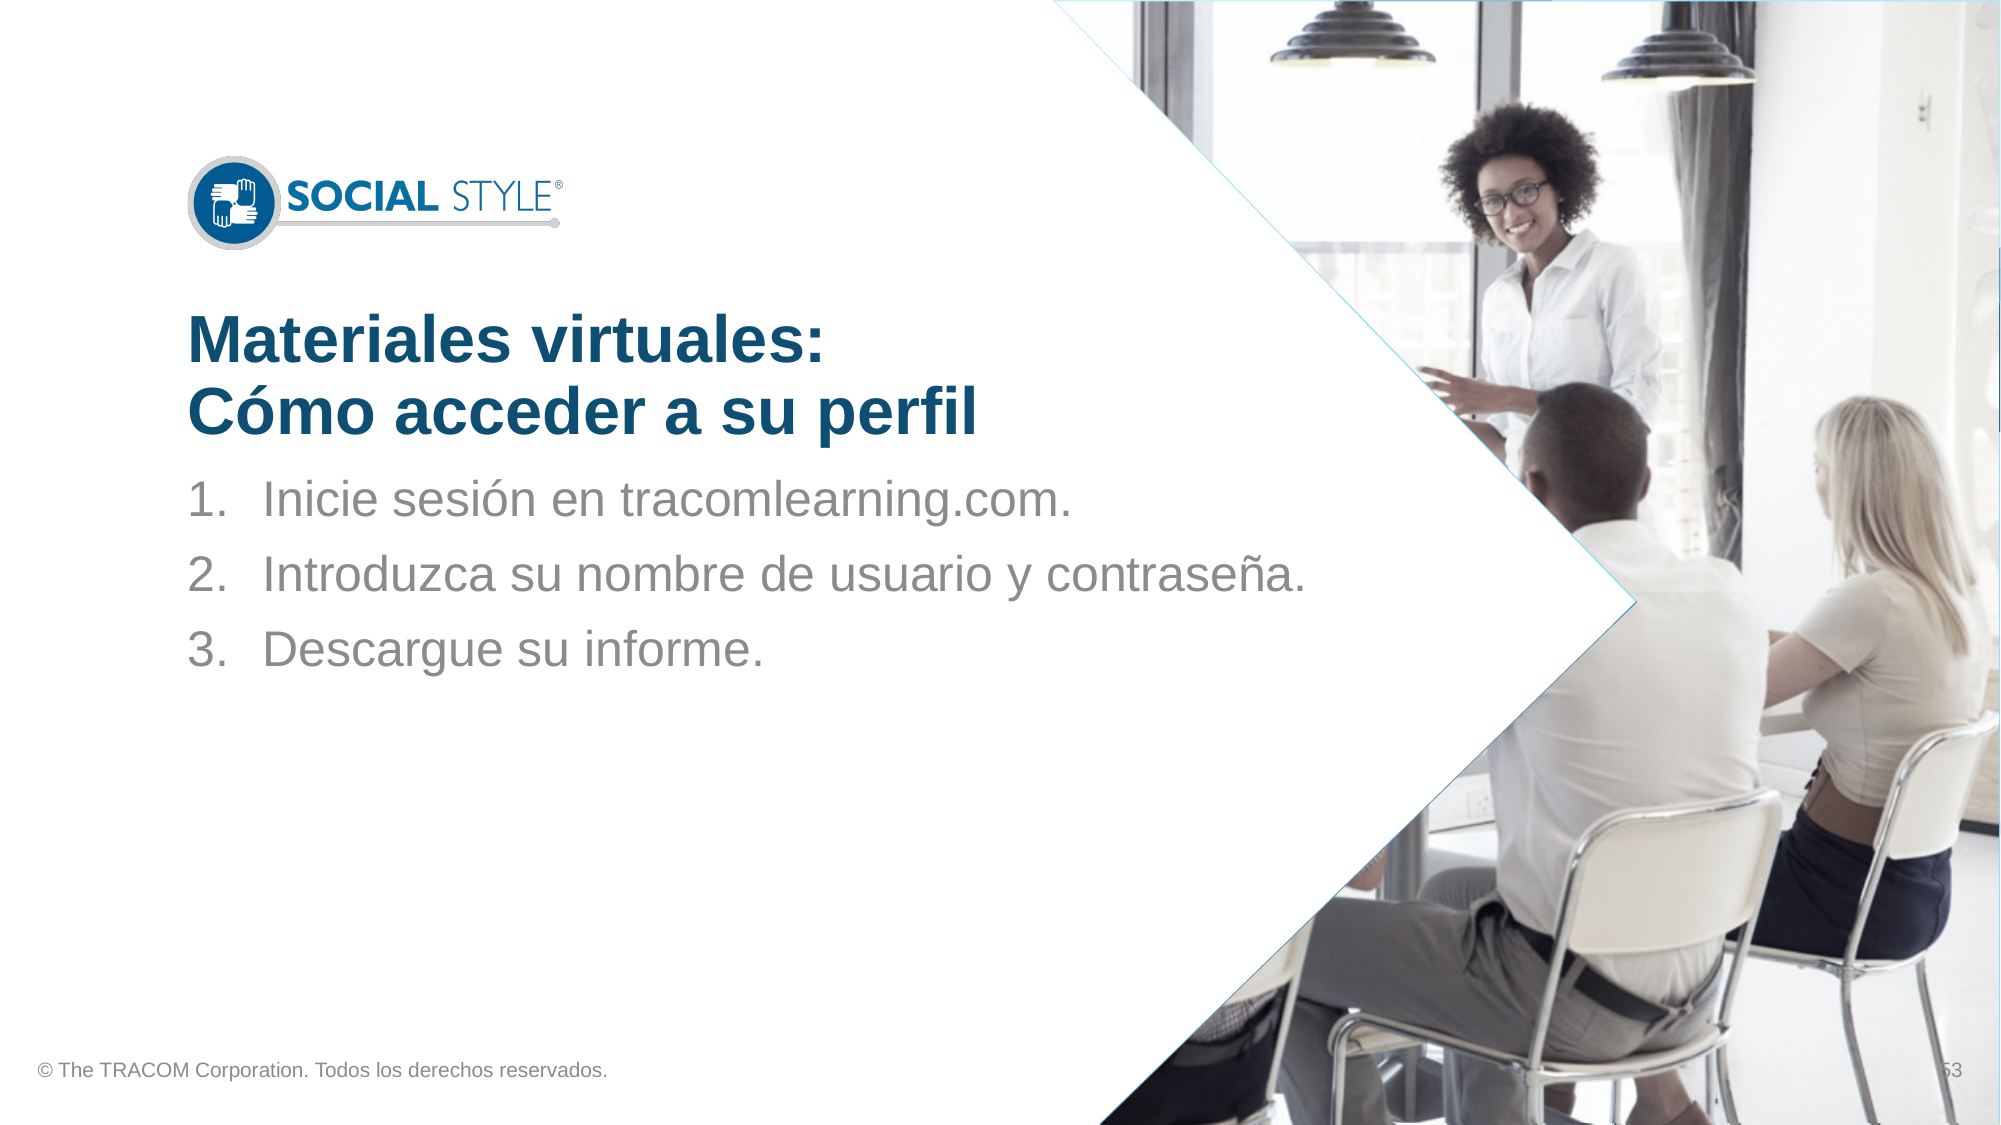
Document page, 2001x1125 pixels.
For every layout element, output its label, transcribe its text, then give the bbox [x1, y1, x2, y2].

list Inicie sesión en tracomlearning.com. Introduzca su nombre de usuario y contraseña. Descargue su informe. [187, 473, 1316, 988]
slide_number 53 [1512, 1056, 1963, 1103]
picture [187, 156, 563, 250]
footer © The TRACOM Corporation. Todos los derechos reservados. [37, 1056, 1338, 1103]
title Materiales virtuales: Cómo acceder a su perfil [187, 370, 1316, 449]
picture [1055, 0, 2001, 1125]
